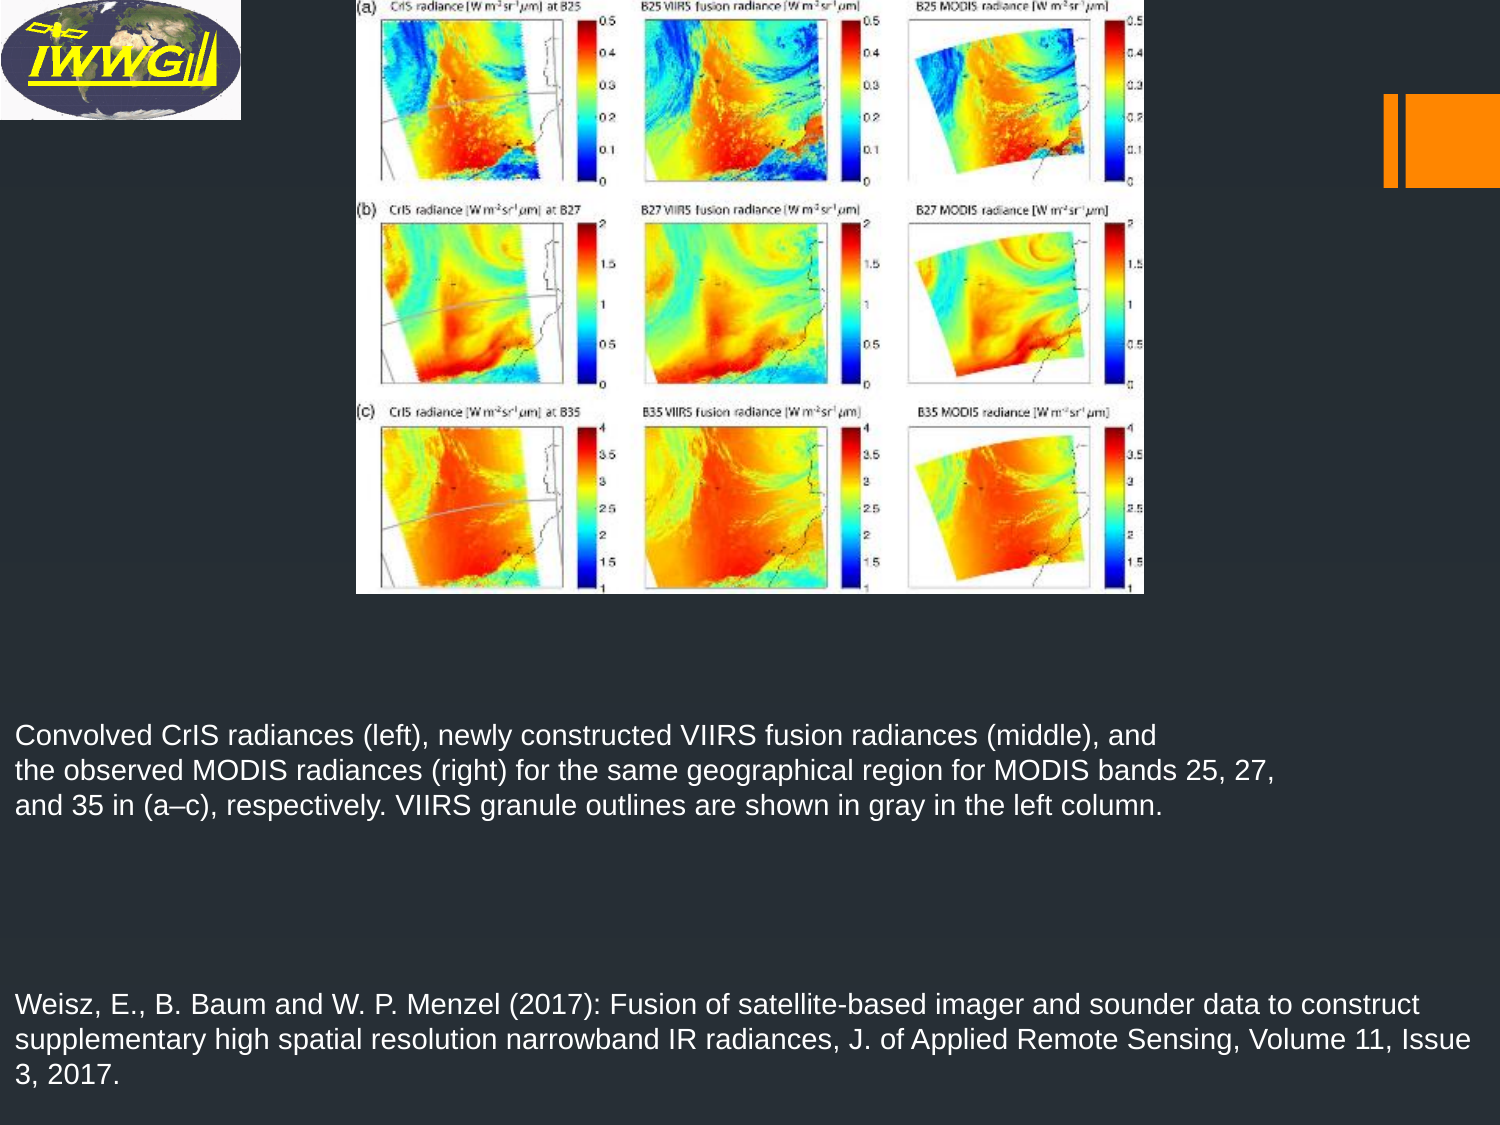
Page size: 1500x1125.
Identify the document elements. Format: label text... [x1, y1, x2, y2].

text_box Weisz, E., B. Baum and W. P. Menzel (2017): Fusion of satellite-based imager and sounder data to construct supplementary high spatial resolution narrowband IR radiances, J. of Applied Remote Sensing, Volume 11, Issue 3, 2017. [0, 978, 1500, 1098]
picture [355, 0, 1145, 595]
picture [0, 0, 242, 121]
text_box Convolved CrIS radiances (left), newly constructed VIIRS fusion radiances (middle), and the observed MODIS radiances (right) for the same geographical region for MODIS bands 25, 27, and 35 in (a–c), respectively. VIIRS granule outlines are shown in gray in the left column. [0, 709, 1500, 829]
